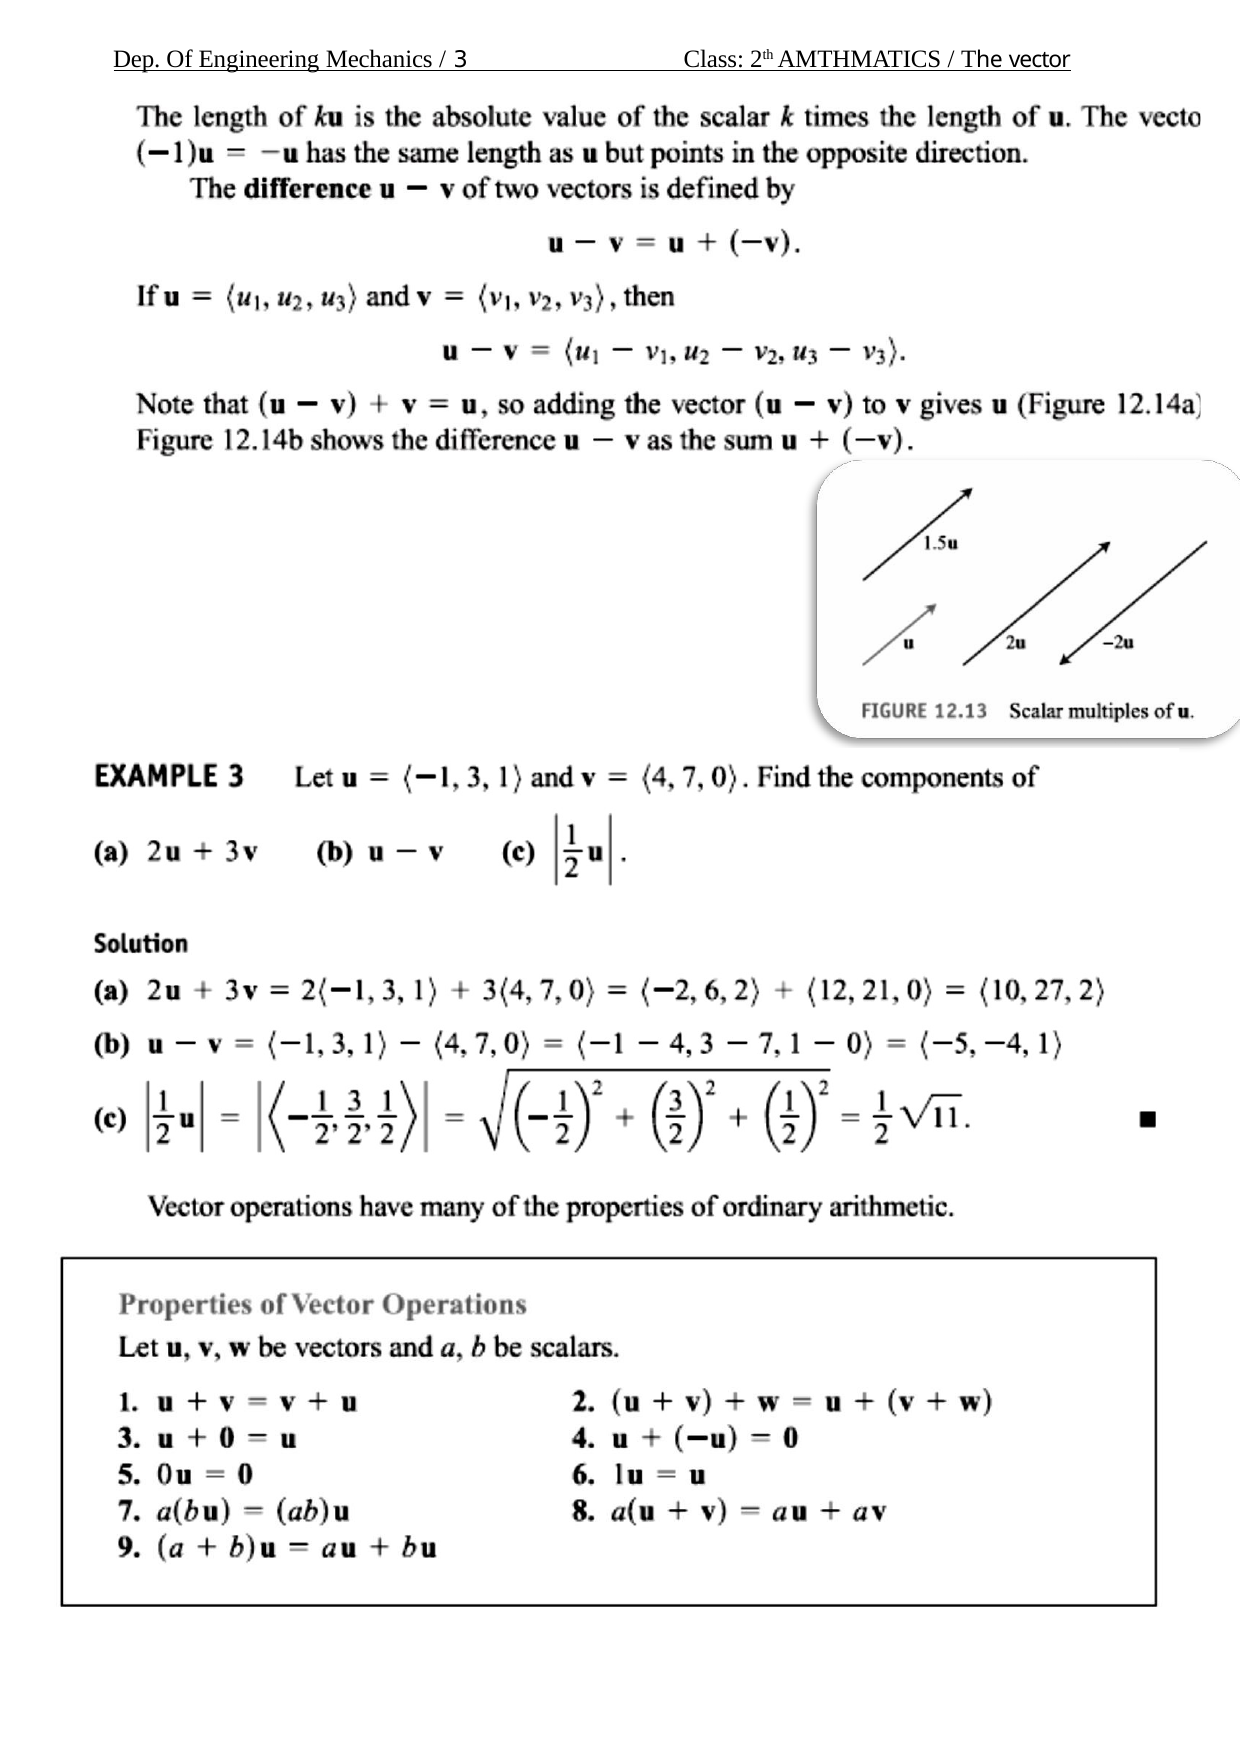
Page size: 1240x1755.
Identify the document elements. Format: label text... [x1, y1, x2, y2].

text_box Class: 2th AMTHMATICS / The vector [678, 40, 1073, 73]
text_box [51, 748, 1180, 1235]
text_box [799, 451, 1240, 756]
text_box [133, 101, 1201, 457]
text_box [54, 1252, 1163, 1607]
text_box 3 / Dep. Of Engineering Mechanics [111, 40, 471, 73]
